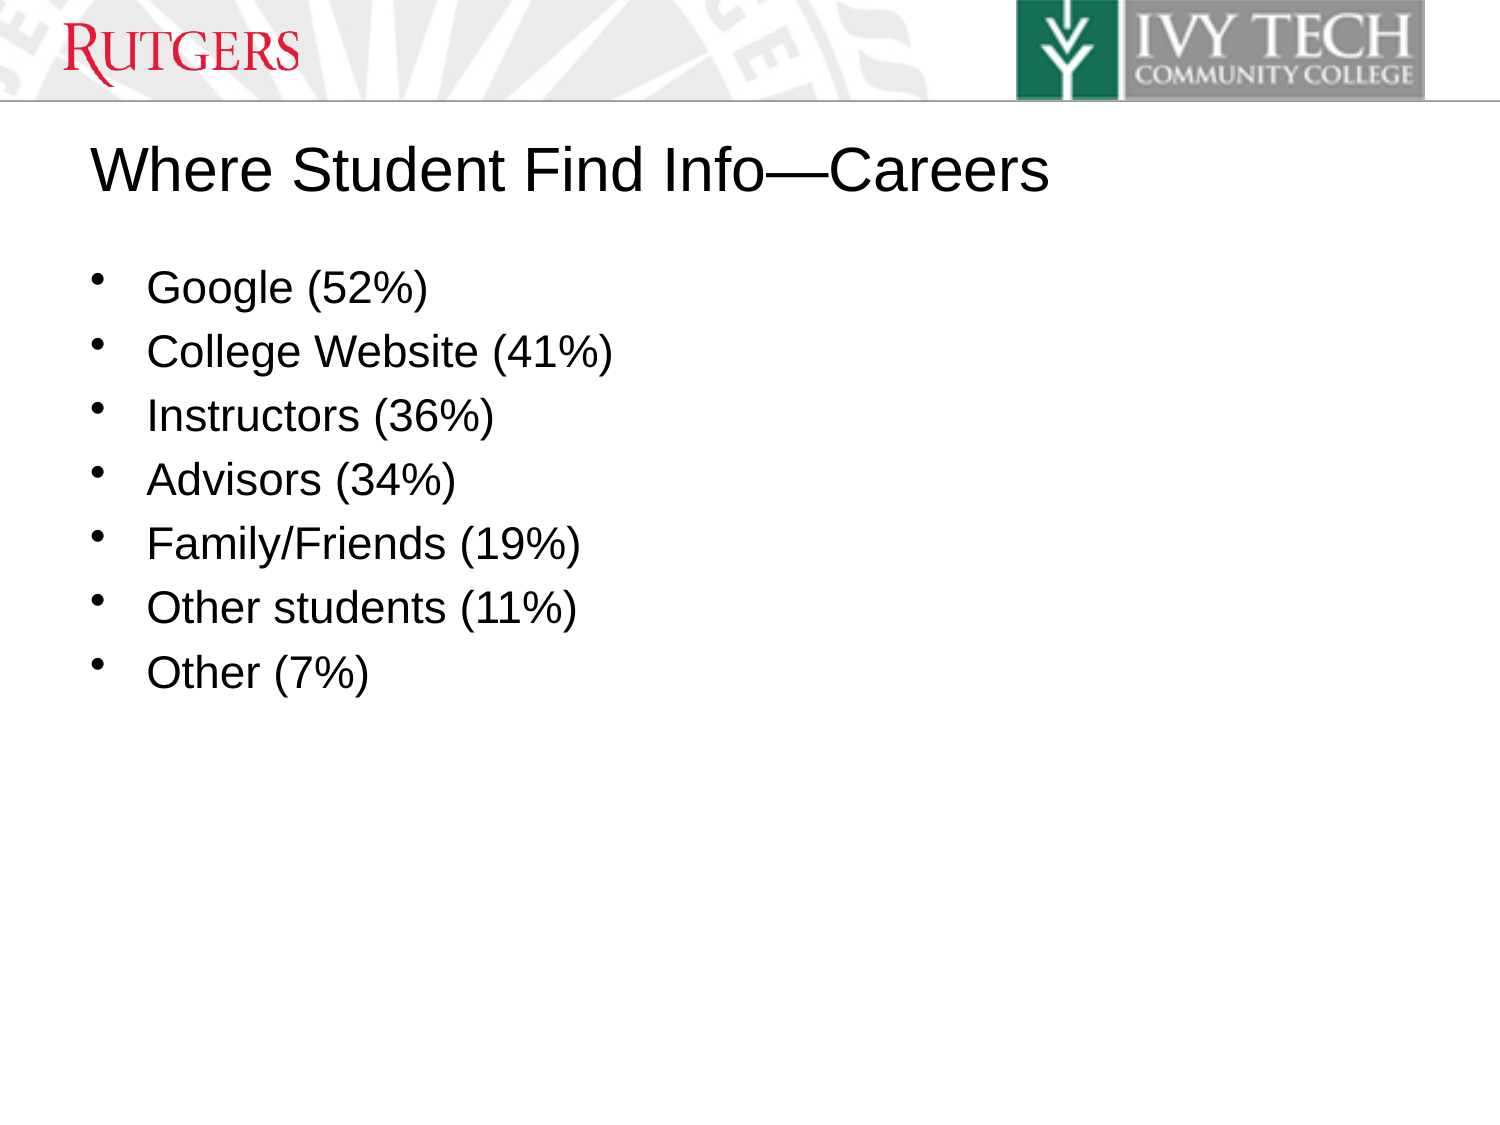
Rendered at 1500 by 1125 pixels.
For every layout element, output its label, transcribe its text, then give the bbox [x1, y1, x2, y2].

list Google (52%) College Website (41%) Instructors (36%) Advisors (34%) Family/Friends (19%) Other students (11%) Other (7%) [75, 249, 1425, 994]
title Where Student Find Info—Careers [75, 99, 1425, 233]
picture [0, 0, 1500, 102]
